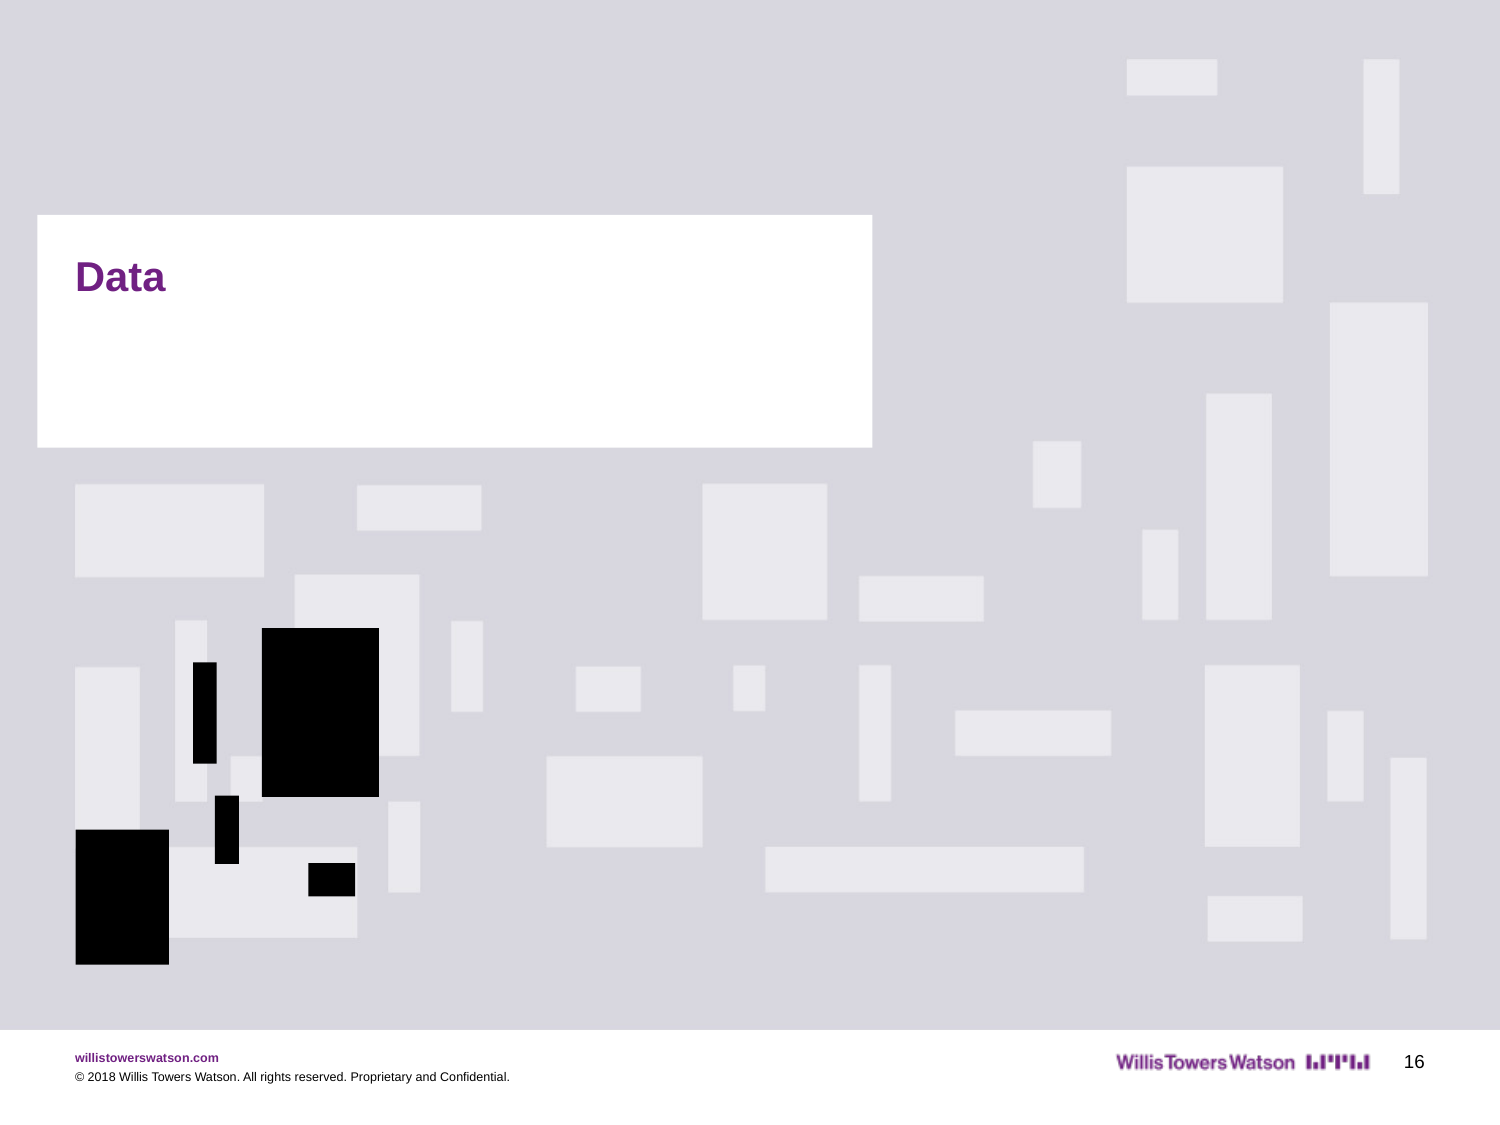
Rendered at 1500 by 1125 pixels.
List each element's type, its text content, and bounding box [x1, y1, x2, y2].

footer © 2018 Willis Towers Watson. All rights reserved. Proprietary and Confidential. [75, 1068, 941, 1084]
slide_number 16 [1362, 1050, 1425, 1073]
picture [0, 0, 1500, 1030]
title Data [75, 249, 836, 313]
